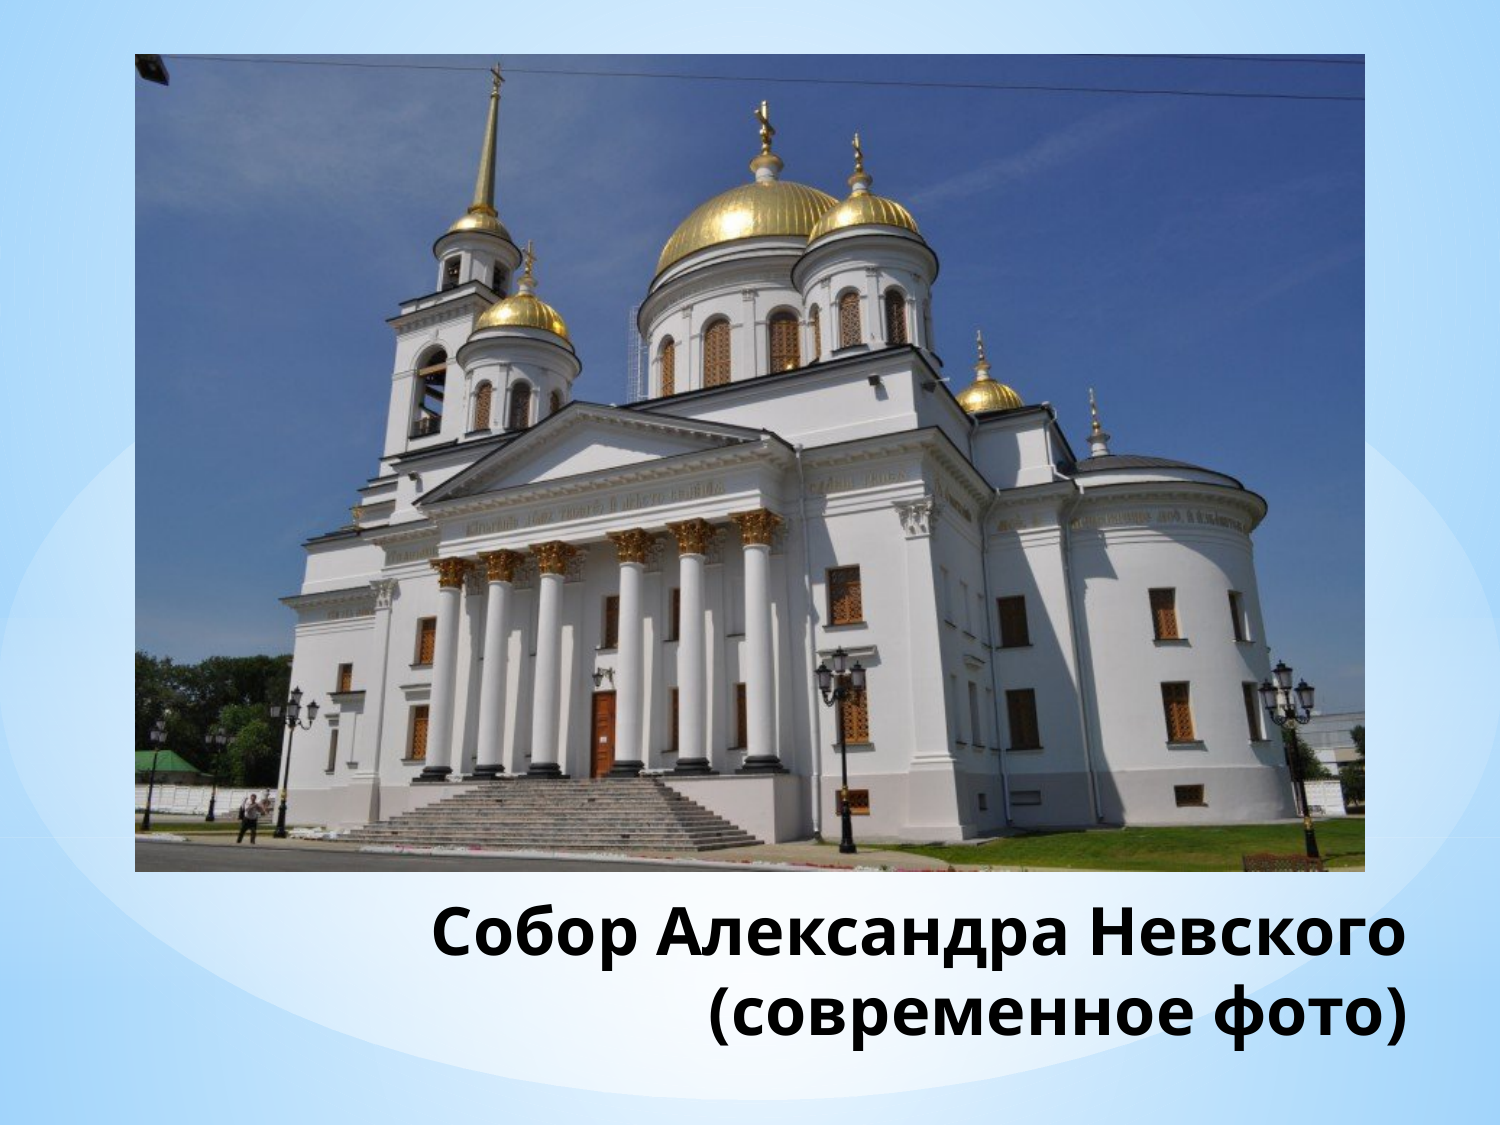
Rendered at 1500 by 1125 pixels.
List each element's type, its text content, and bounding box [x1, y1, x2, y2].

title Собор Александра Невского (современное фото) [76, 881, 1424, 1069]
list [135, 54, 1365, 872]
